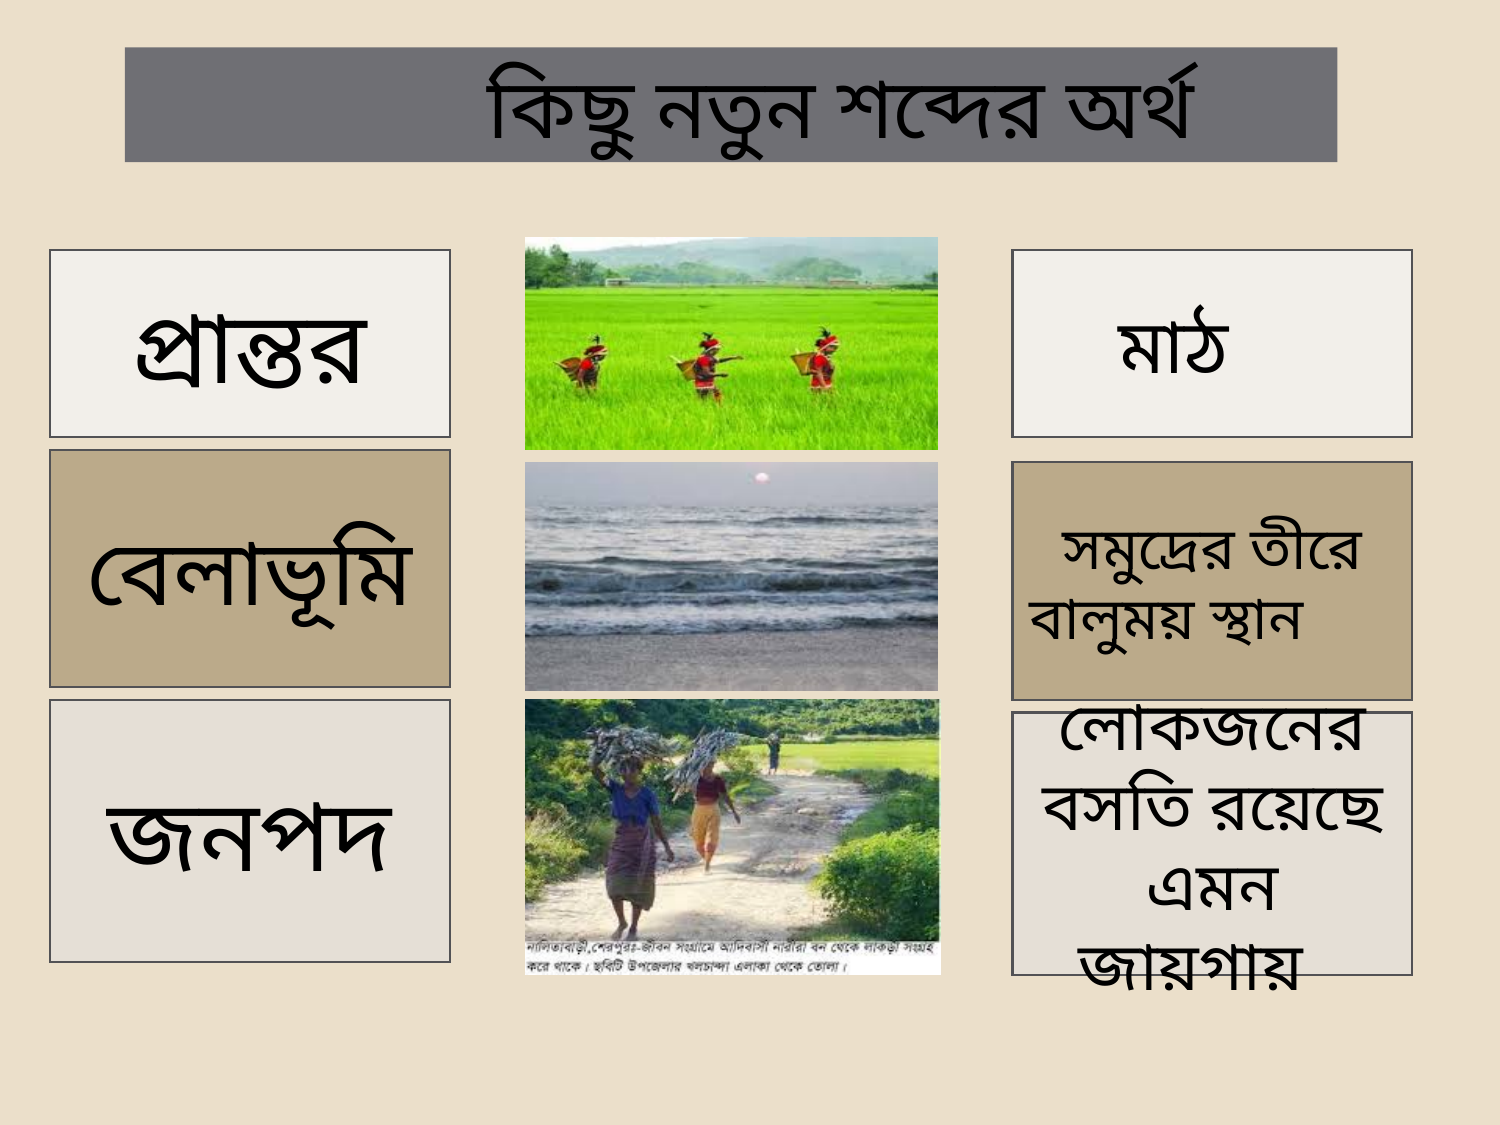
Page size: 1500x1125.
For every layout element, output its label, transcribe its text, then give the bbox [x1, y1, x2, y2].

picture [524, 699, 941, 975]
text_box বেলাভূমি [49, 449, 451, 688]
text_box কিছু নতুন শব্দের অর্থ [124, 47, 1338, 163]
text_box জনপদ [49, 699, 451, 963]
picture [524, 462, 938, 691]
text_box প্রান্তর [49, 249, 451, 438]
text_box লোকজনের বসতি রয়েছে এমন জায়গায় [1011, 711, 1413, 976]
picture [524, 237, 938, 450]
text_box সমুদ্রের তীরে বালুময় স্থান [1011, 461, 1413, 701]
text_box মাঠ [1011, 249, 1413, 438]
